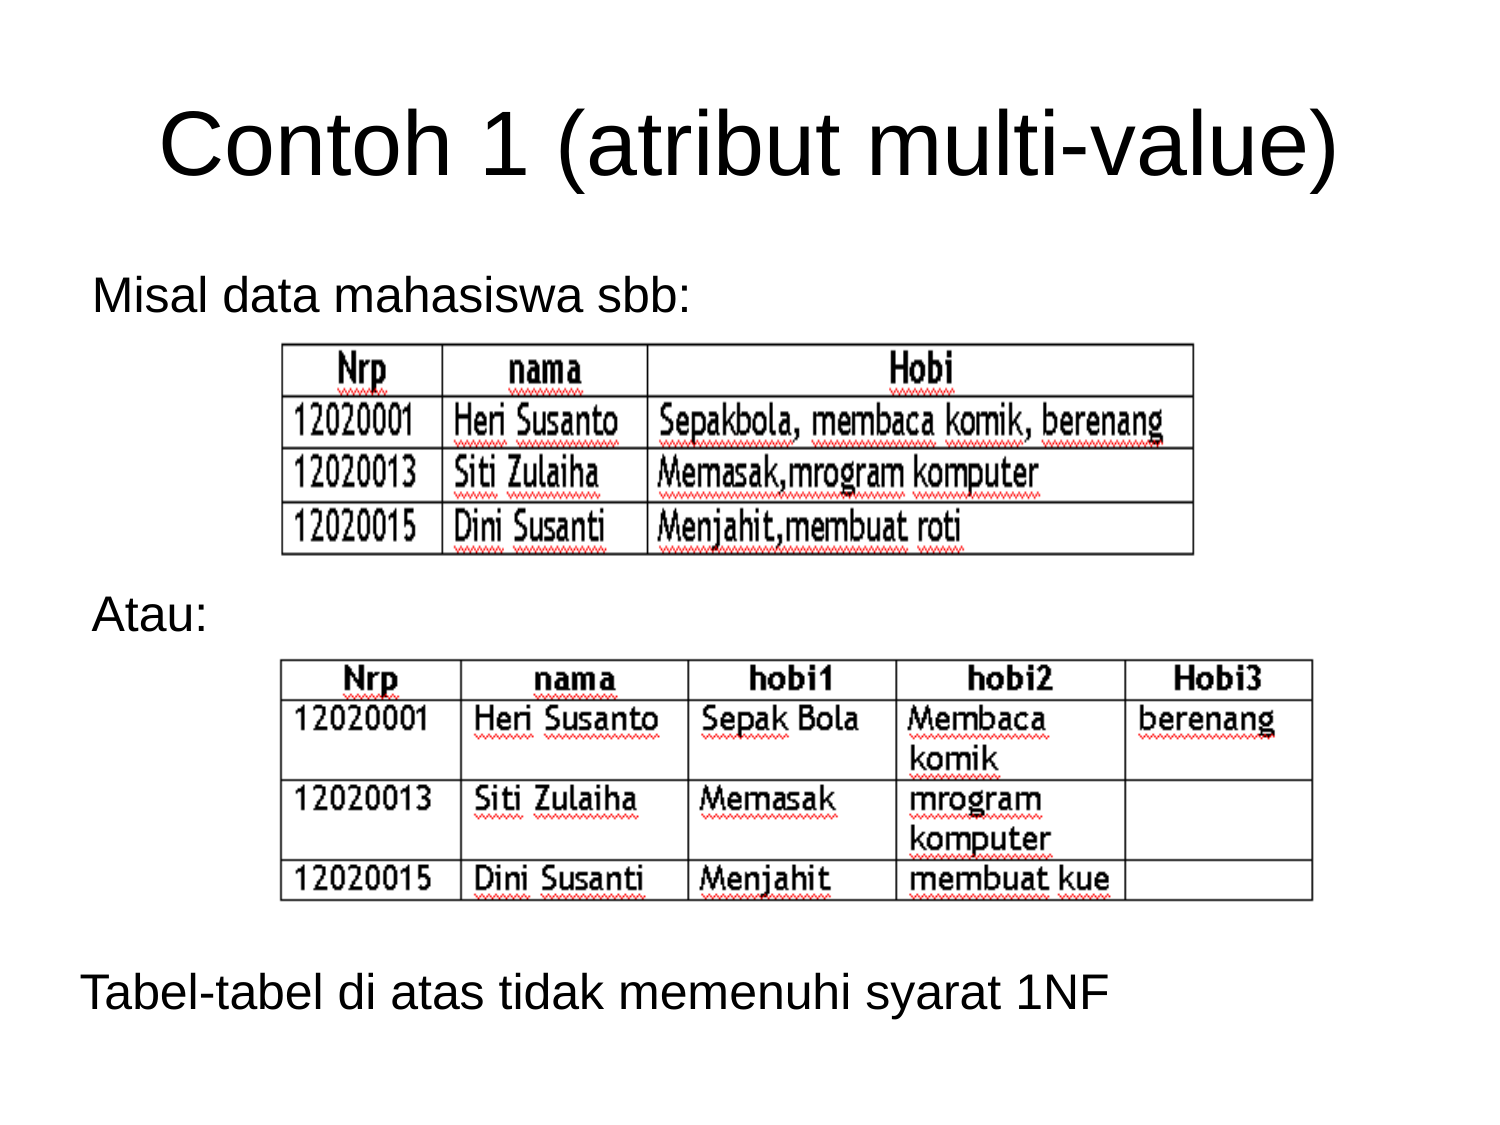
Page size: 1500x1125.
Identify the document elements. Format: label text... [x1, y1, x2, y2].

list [277, 337, 1200, 563]
title Contoh 1 (atribut multi-value) [75, 45, 1425, 233]
list Misal data mahasiswa sbb: [76, 255, 776, 343]
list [277, 656, 1318, 906]
text_box Atau: [76, 574, 254, 649]
text_box Tabel-tabel di atas tidak memenuhi syarat 1NF [64, 952, 1211, 1028]
